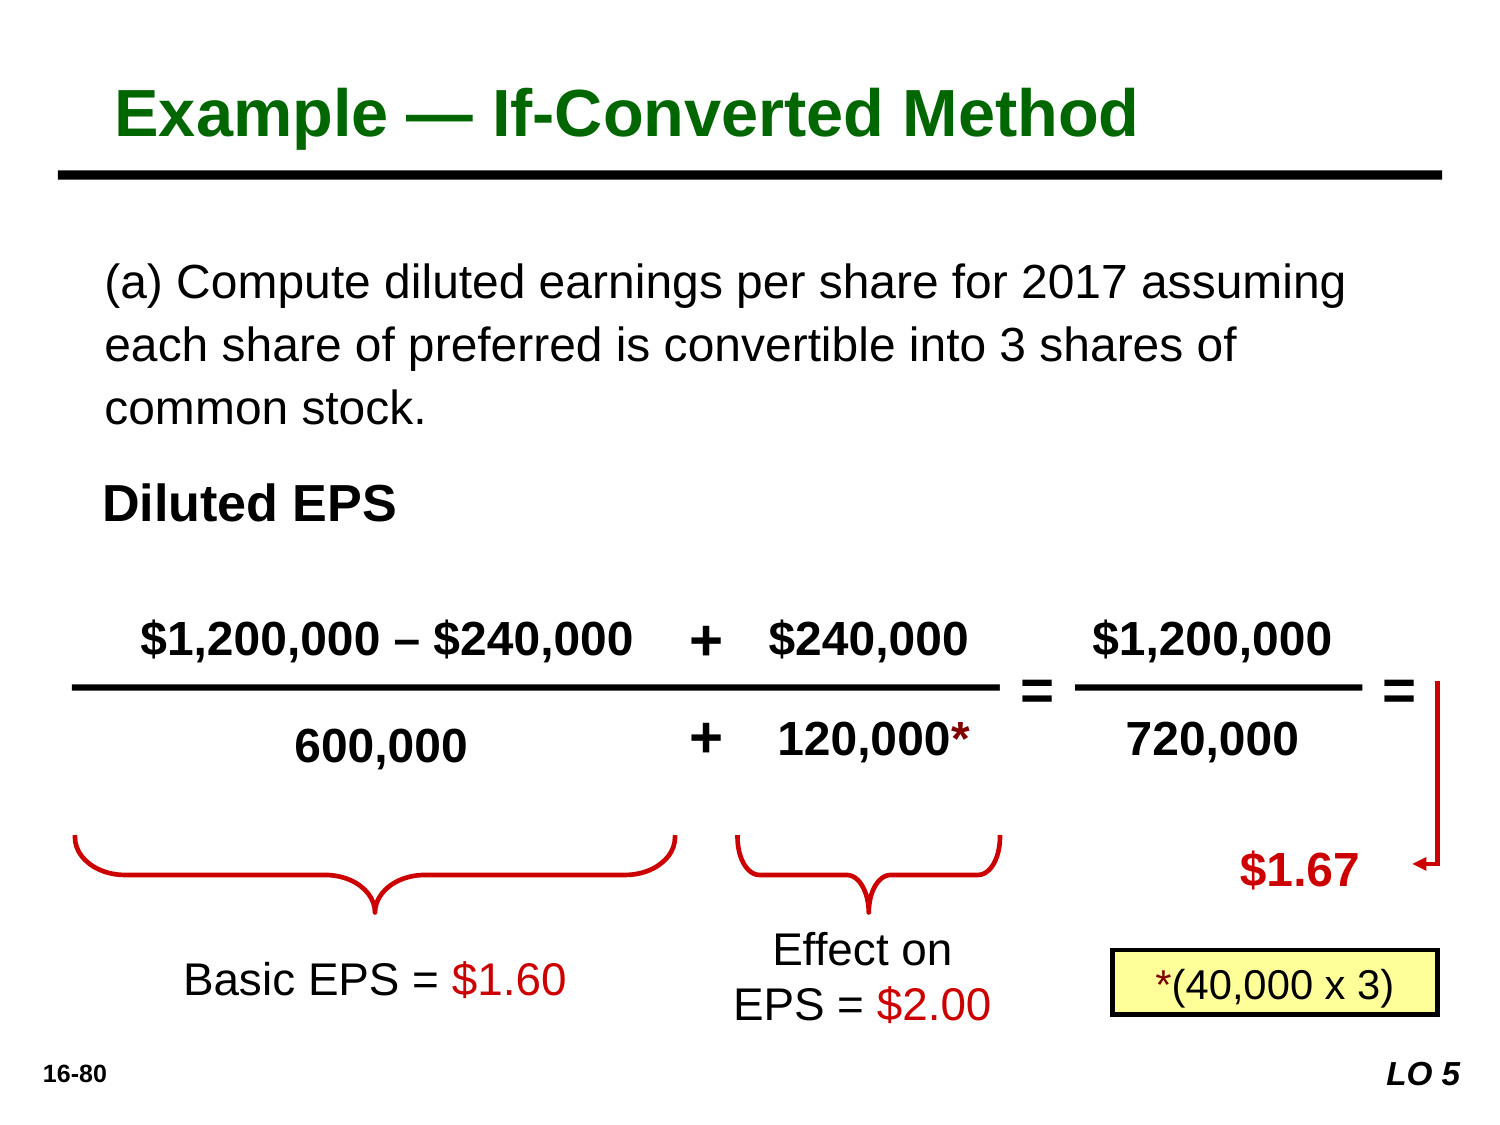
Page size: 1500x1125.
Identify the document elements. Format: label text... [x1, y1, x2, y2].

text_box $1,200,000 – $240,000 [62, 600, 674, 673]
text_box 600,000 [237, 707, 525, 780]
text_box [1412, 680, 1438, 863]
text_box $1.67 [1187, 824, 1413, 903]
text_box Diluted EPS [87, 462, 675, 540]
text_box 720,000 [1087, 699, 1338, 773]
list (a) Compute diluted earnings per share for 2017 assuming each share of preferred is convertible into 3 shares of common stock. [89, 237, 1400, 450]
text_box Effect on EPS = $2.00 [712, 912, 1013, 1038]
text_box Basic EPS = $1.60 [149, 942, 600, 1013]
text_box [75, 837, 676, 913]
text_box $1,200,000 [1037, 600, 1388, 673]
text_box LO 5 [1337, 1044, 1475, 1100]
text_box = [1362, 637, 1438, 730]
text_box 120,000* [762, 699, 1038, 773]
text_box *(40,000 x 3) [1112, 950, 1438, 1015]
text_box $240,000 [738, 600, 1025, 673]
text_box [737, 837, 1000, 912]
text_box + [674, 710, 738, 775]
text_box + [674, 587, 738, 680]
text_box = [999, 637, 1075, 730]
text_box Example — If-Converted Method [99, 62, 1450, 155]
